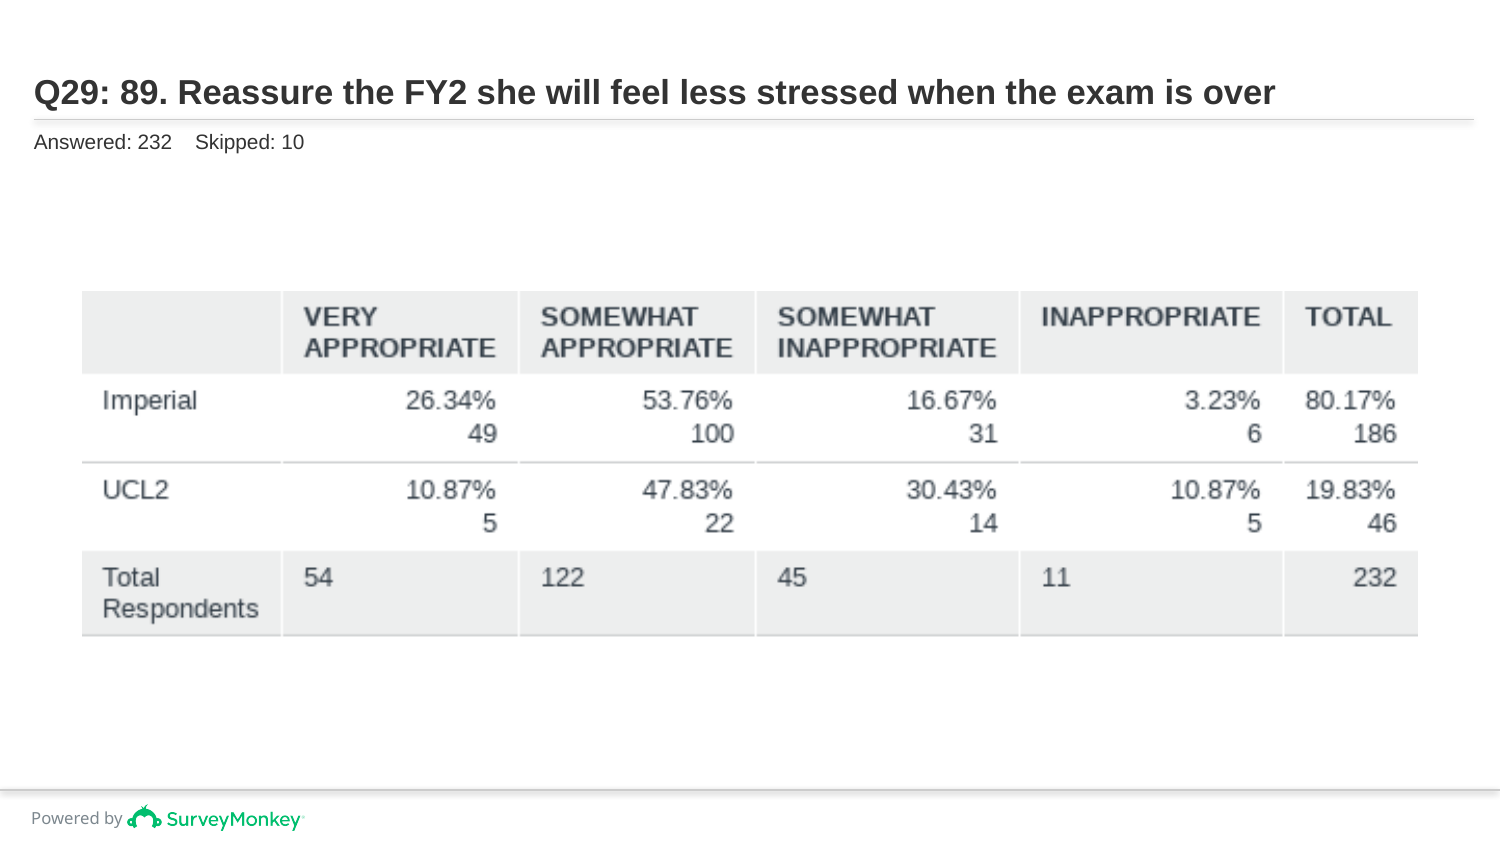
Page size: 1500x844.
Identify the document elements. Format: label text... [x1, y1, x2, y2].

list Answered: 232 Skipped: 10 [18, 120, 894, 162]
title Q29: 89. Reassure the FY2 she will feel less stressed when the exam is over [18, 54, 1369, 119]
picture [116, 793, 316, 842]
picture [81, 291, 1419, 639]
